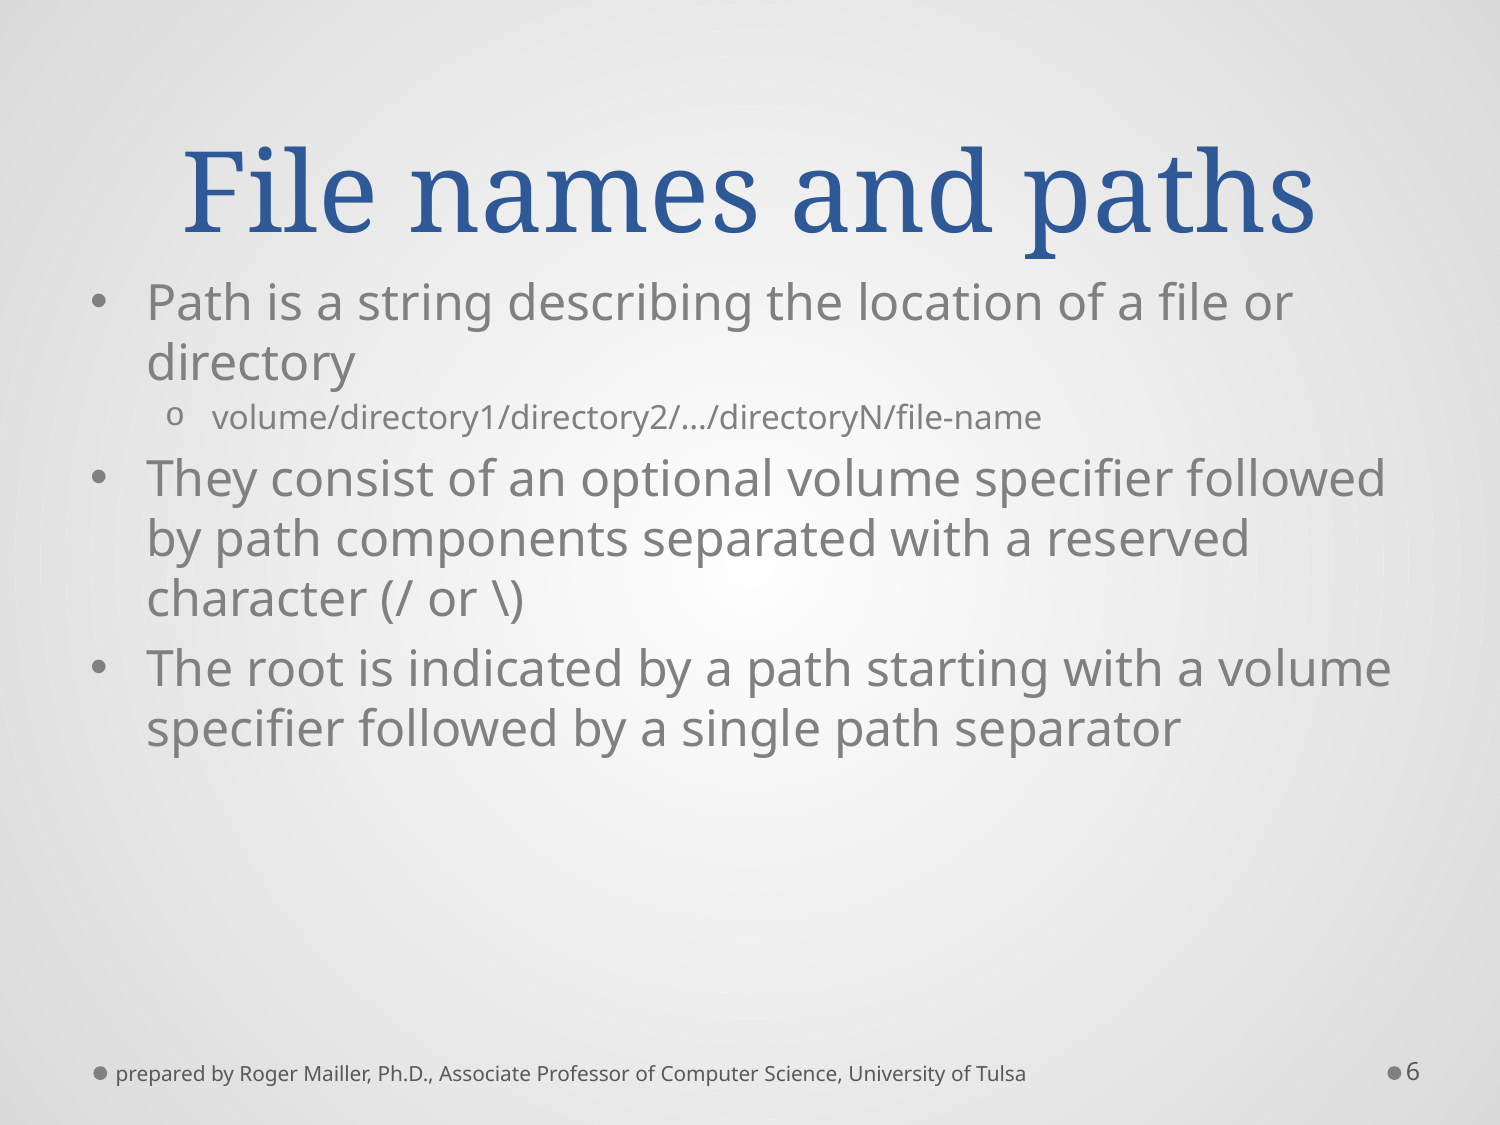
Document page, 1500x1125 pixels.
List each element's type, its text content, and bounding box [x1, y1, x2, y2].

title File names and paths [75, 0, 1425, 262]
list Path is a string describing the location of a file or directory volume/directory1/directory2/…/directoryN/file-name They consist of an optional volume specifier followed by path components separated with a reserved character (/ or \) The root is indicated by a path starting with a volume specifier followed by a single path separator [75, 262, 1425, 1005]
slide_number 6 [1401, 1042, 1494, 1103]
footer prepared by Roger Mailler, Ph.D., Associate Professor of Computer Science, University of Tulsa [108, 1042, 1163, 1103]
